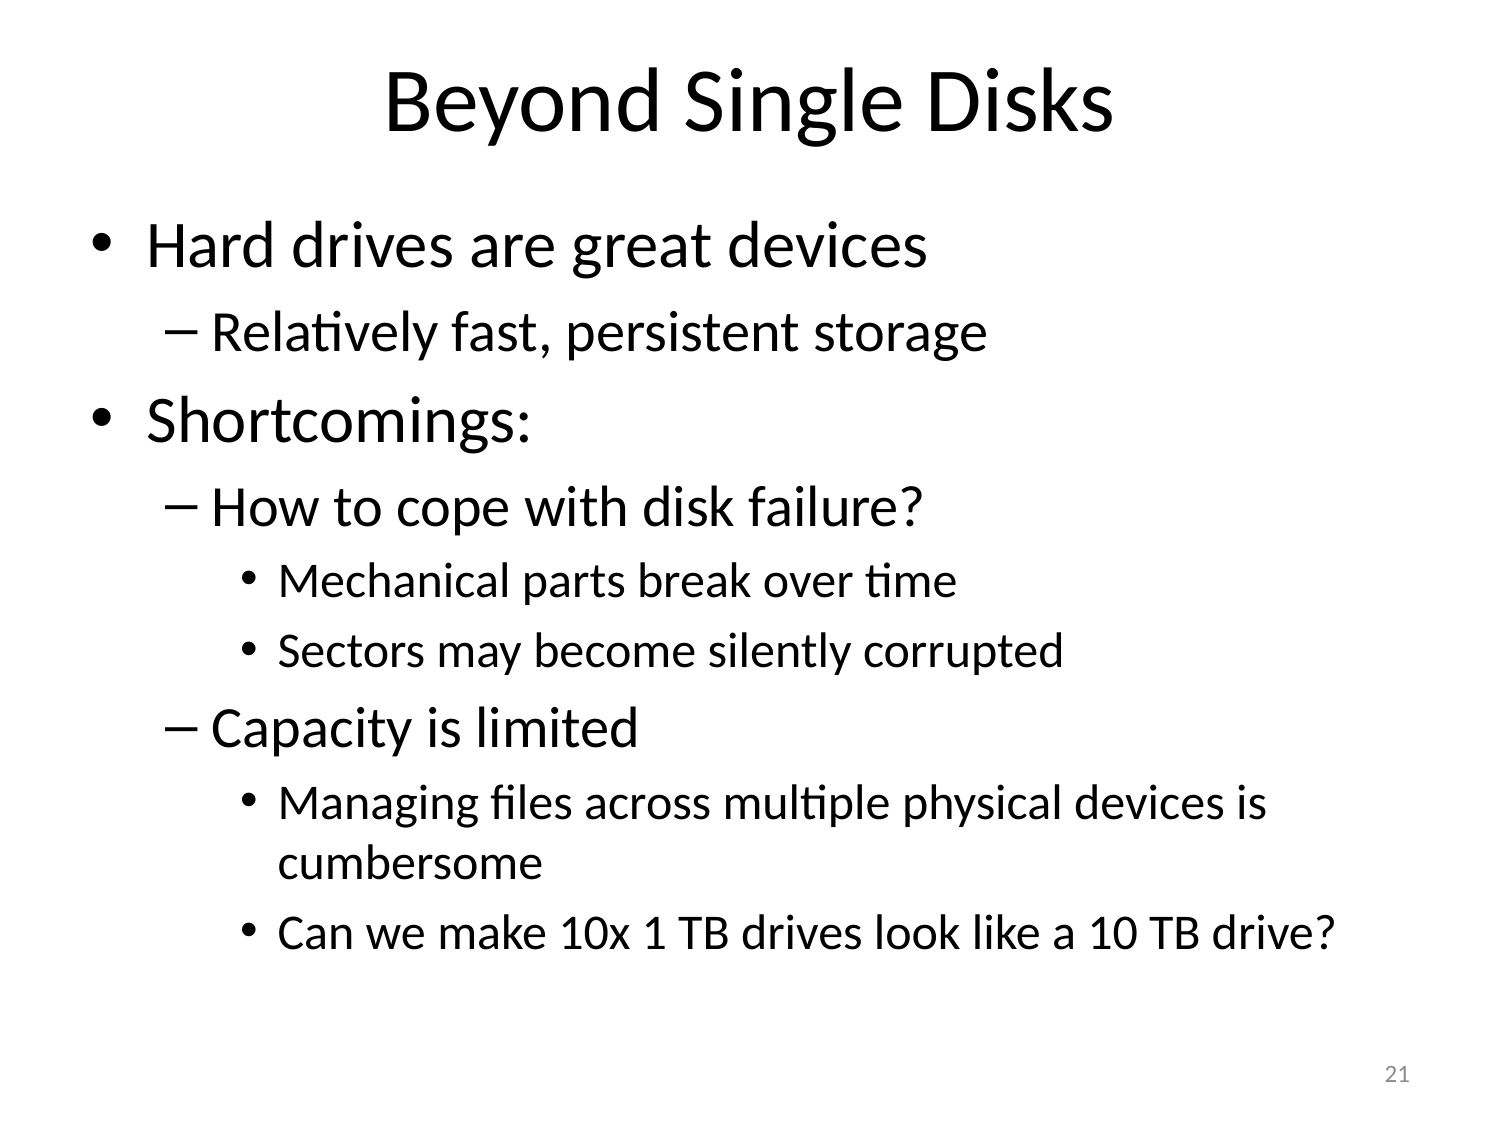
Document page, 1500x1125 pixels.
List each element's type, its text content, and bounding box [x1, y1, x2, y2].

list Hard drives are great devices Relatively fast, persistent storage Shortcomings: How to cope with disk failure? Mechanical parts break over time Sectors may become silently corrupted Capacity is limited Managing files across multiple physical devices is cumbersome Can we make 10x 1 TB drives look like a 10 TB drive? [75, 193, 1425, 1040]
slide_number 21 [1074, 1042, 1425, 1103]
title Beyond Single Disks [75, 1, 1425, 189]
